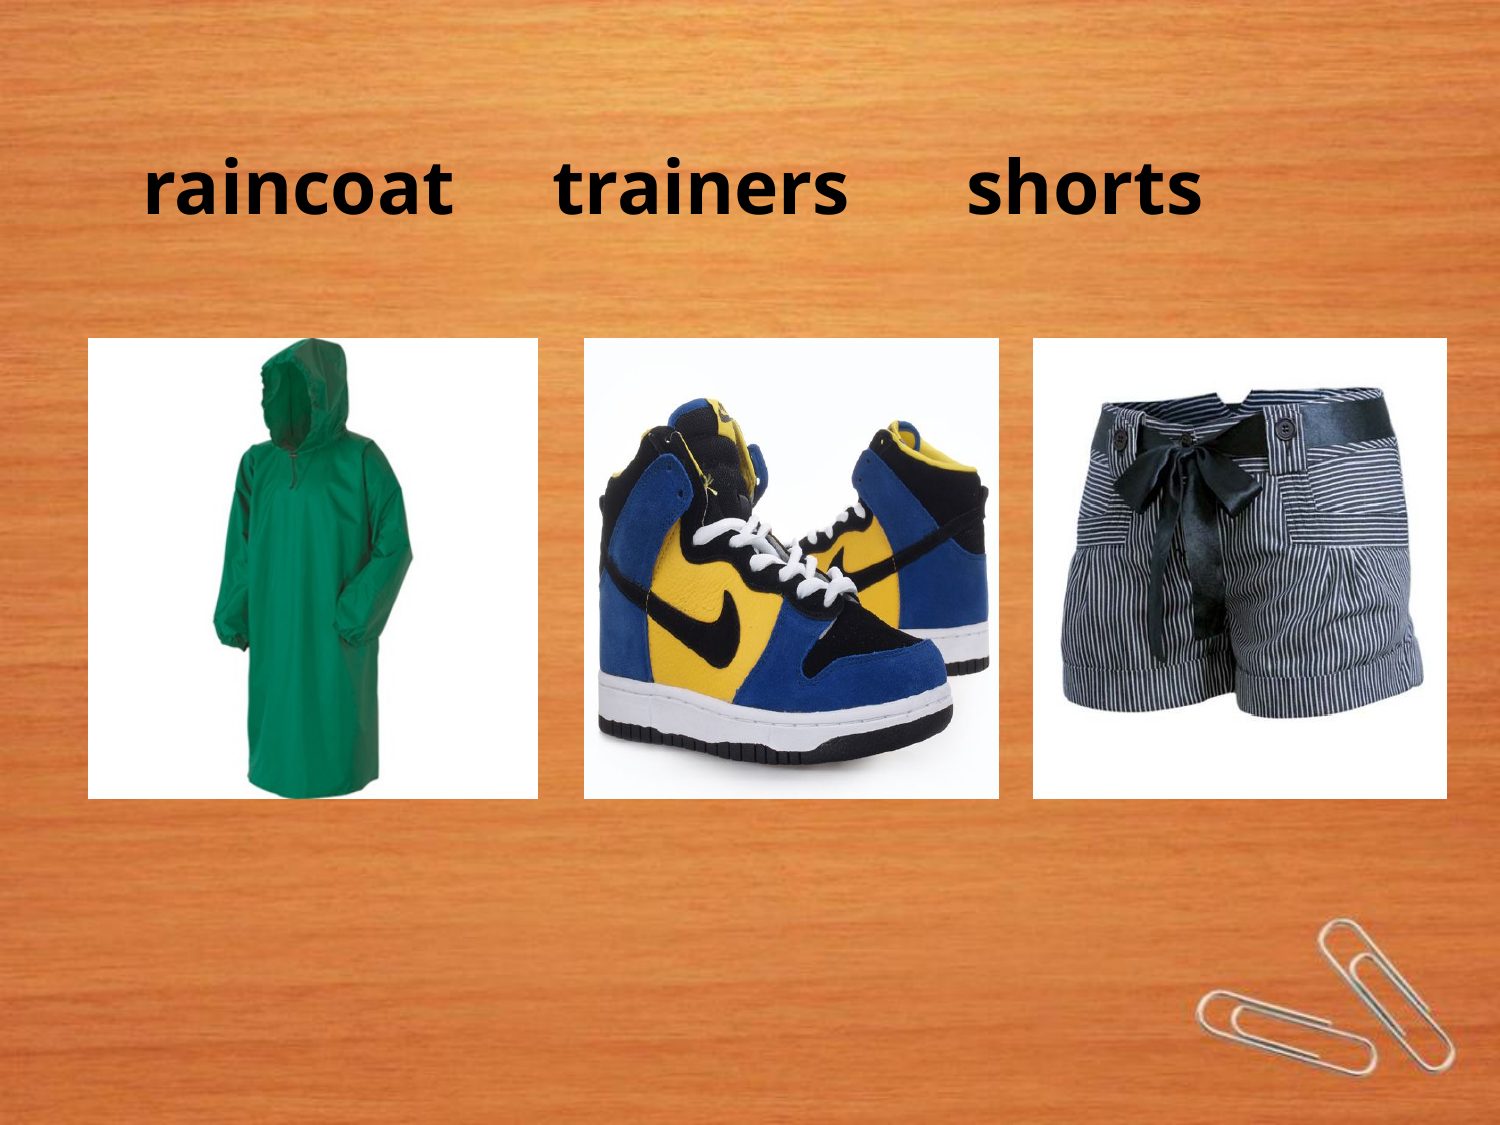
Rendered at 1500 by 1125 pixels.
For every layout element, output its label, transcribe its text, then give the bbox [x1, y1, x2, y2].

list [88, 337, 538, 799]
title raincoat trainers shorts [88, 89, 1426, 280]
picture [0, 0, 1500, 1125]
